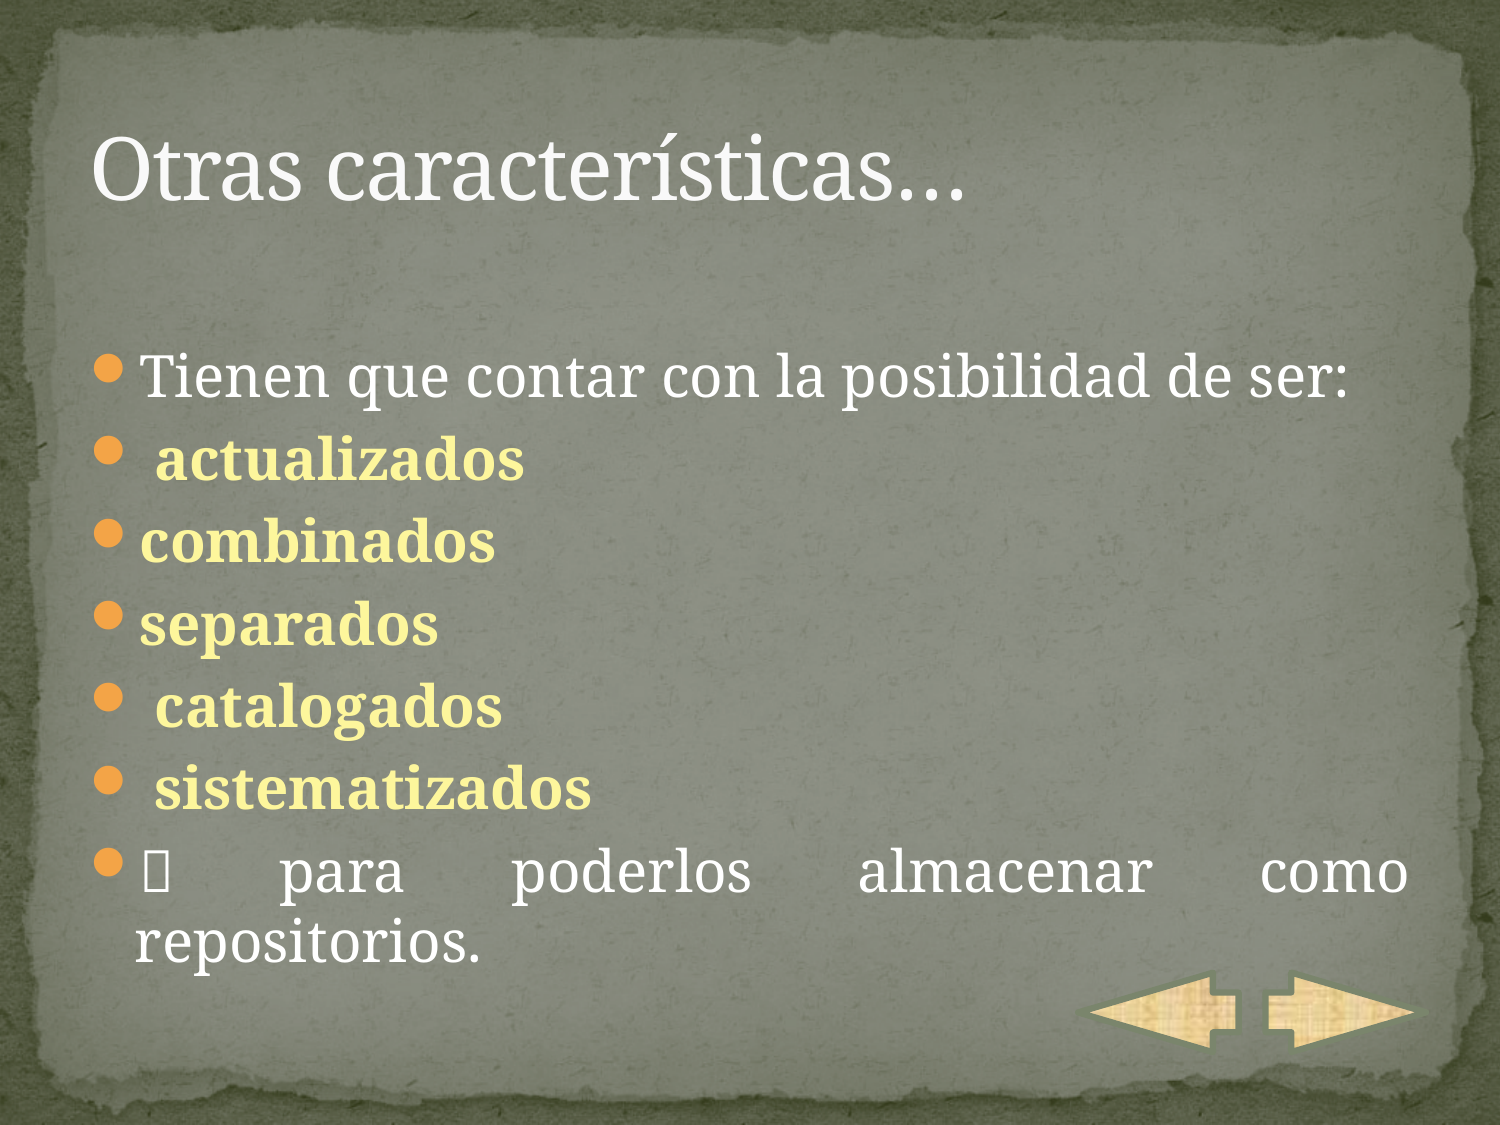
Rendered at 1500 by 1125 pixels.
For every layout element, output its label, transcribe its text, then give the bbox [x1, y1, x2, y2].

text_box [1074, 969, 1242, 1056]
title Otras características… [74, 24, 1425, 225]
text_box [1262, 969, 1430, 1056]
list Tienen que contar con la posibilidad de ser: actualizados combinados separados catalogados sistematizados  para poderlos almacenar como repositorios. [75, 249, 1425, 1000]
